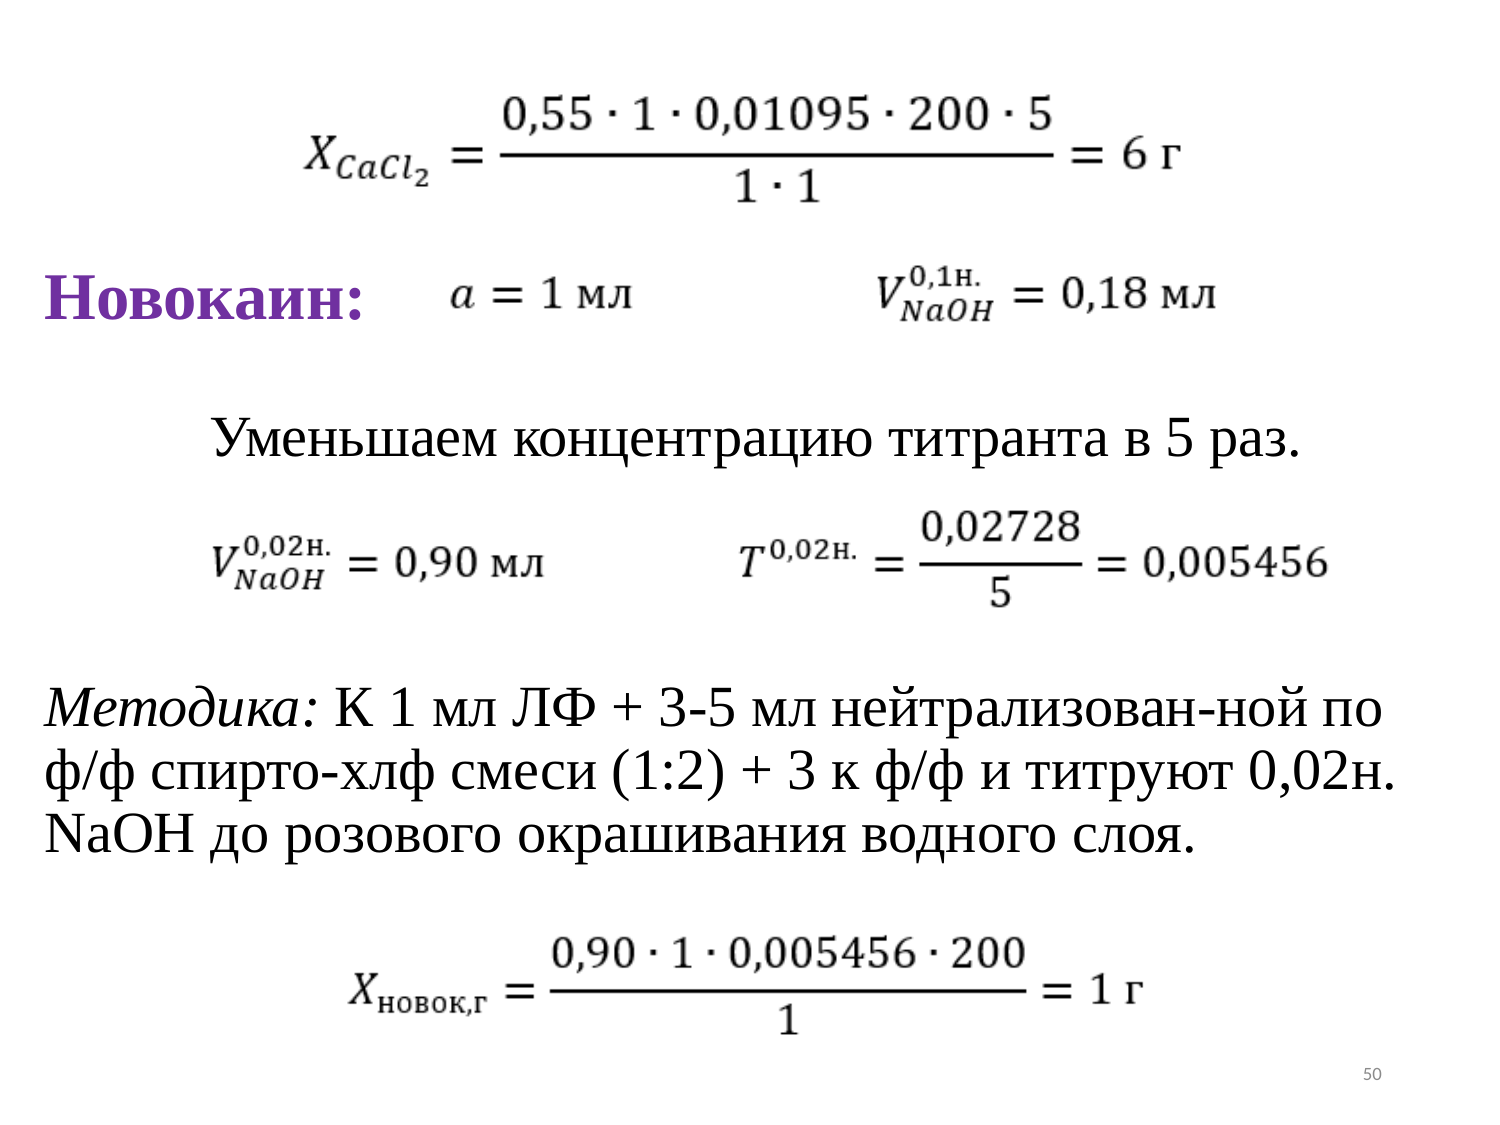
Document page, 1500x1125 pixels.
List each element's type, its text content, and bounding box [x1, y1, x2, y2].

picture [194, 504, 1341, 620]
picture [329, 905, 1170, 1051]
picture [430, 255, 1234, 338]
slide_number 50 [1059, 1042, 1397, 1103]
picture [288, 64, 1212, 222]
list Новокаин: Уменьшаем концентрацию титранта в 5 раз. Методика: К 1 мл ЛФ + 3-5 мл нейтрализован-ной по ф/ф спирто-хлф смеси (1:2) + 3 к ф/ф и титруют 0,02н. NaOH до розового окрашивания водного слоя. [29, 30, 1483, 1094]
